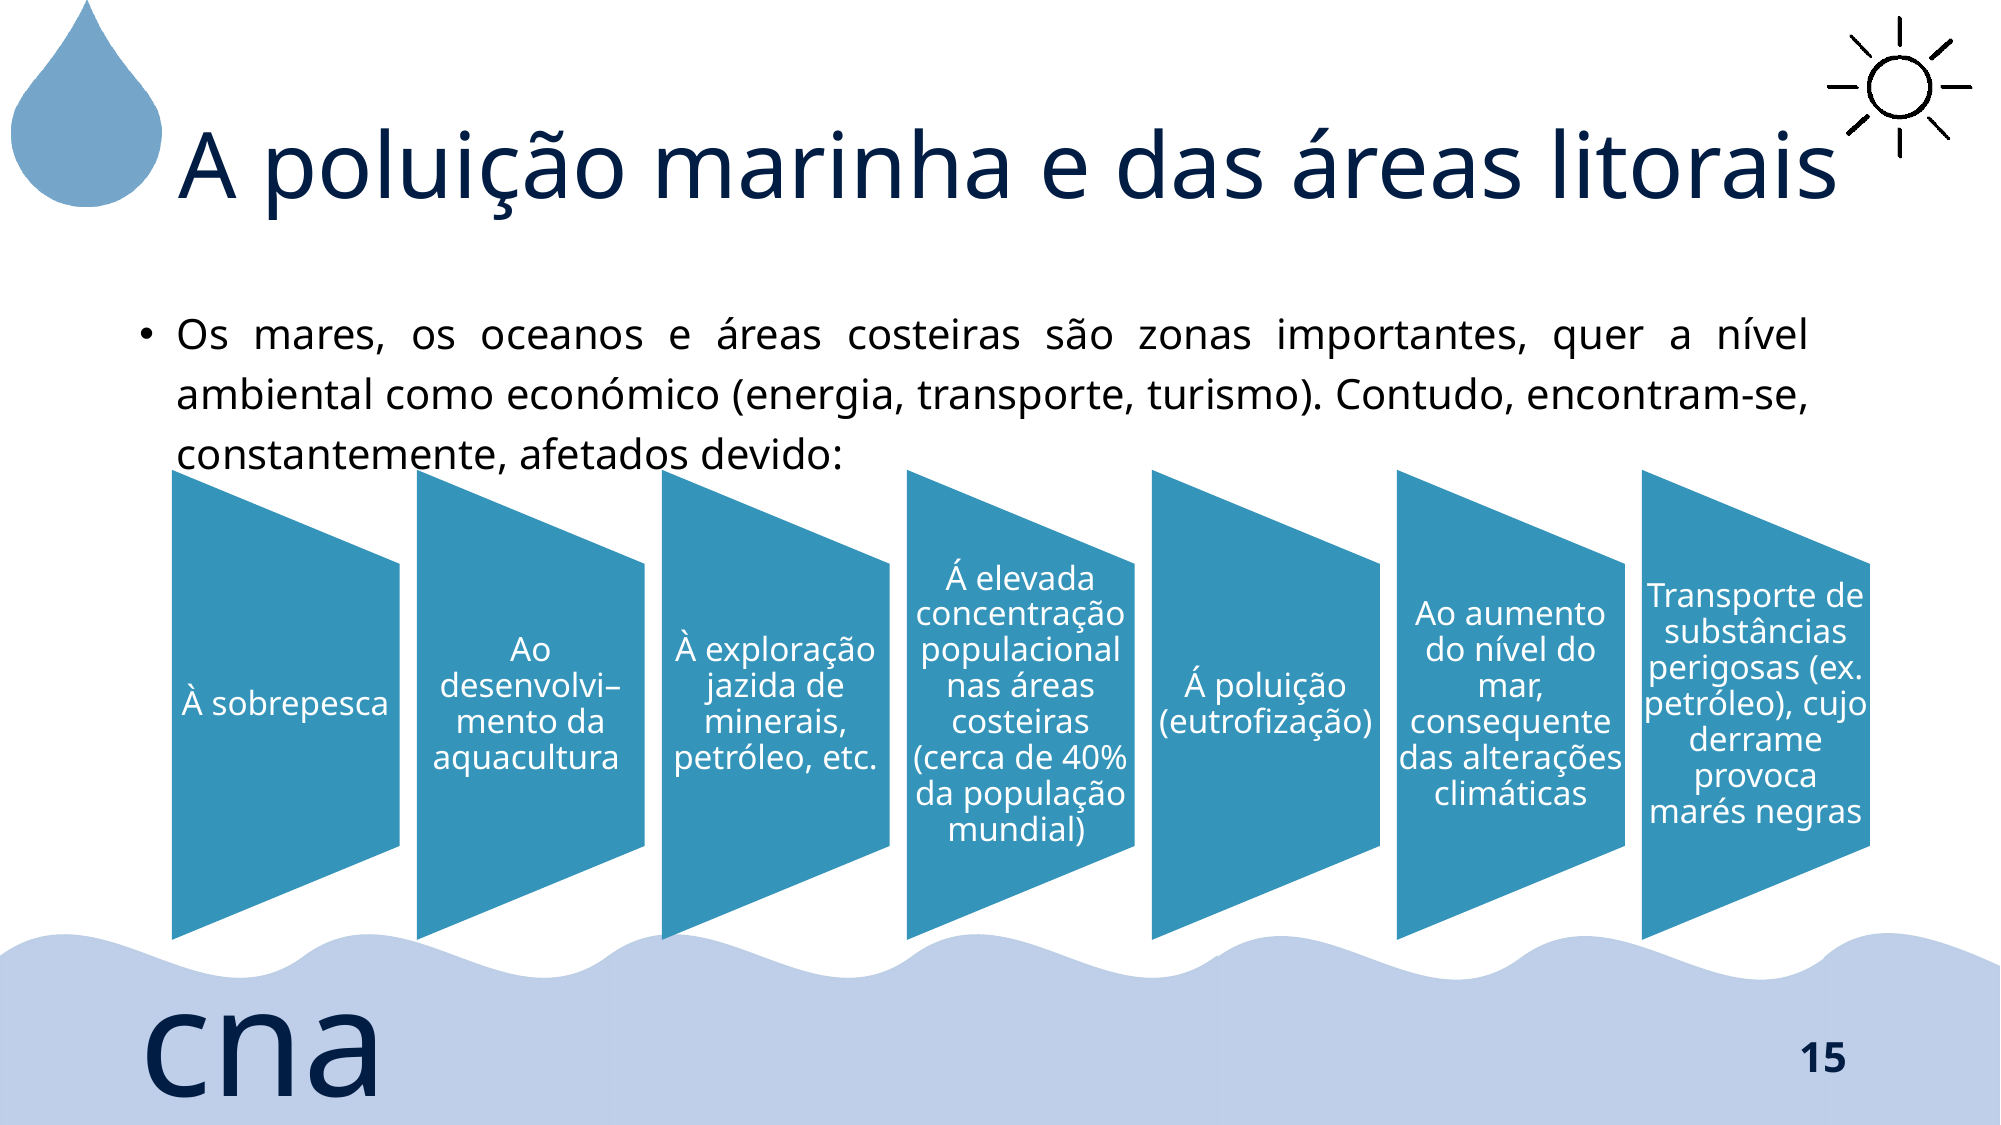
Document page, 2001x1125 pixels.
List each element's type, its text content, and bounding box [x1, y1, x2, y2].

picture [0, 0, 164, 207]
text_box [0, 934, 2000, 1125]
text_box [170, 469, 1872, 940]
list Os mares, os oceanos e áreas costeiras são zonas importantes, quer a nível ambiental como económico (energia, transporte, turismo). Contudo, encontram-se, constantemente, afetados devido: [124, 290, 1825, 857]
title A poluição marinha e das áreas litorais [164, 59, 1863, 278]
picture [1824, 9, 1982, 164]
